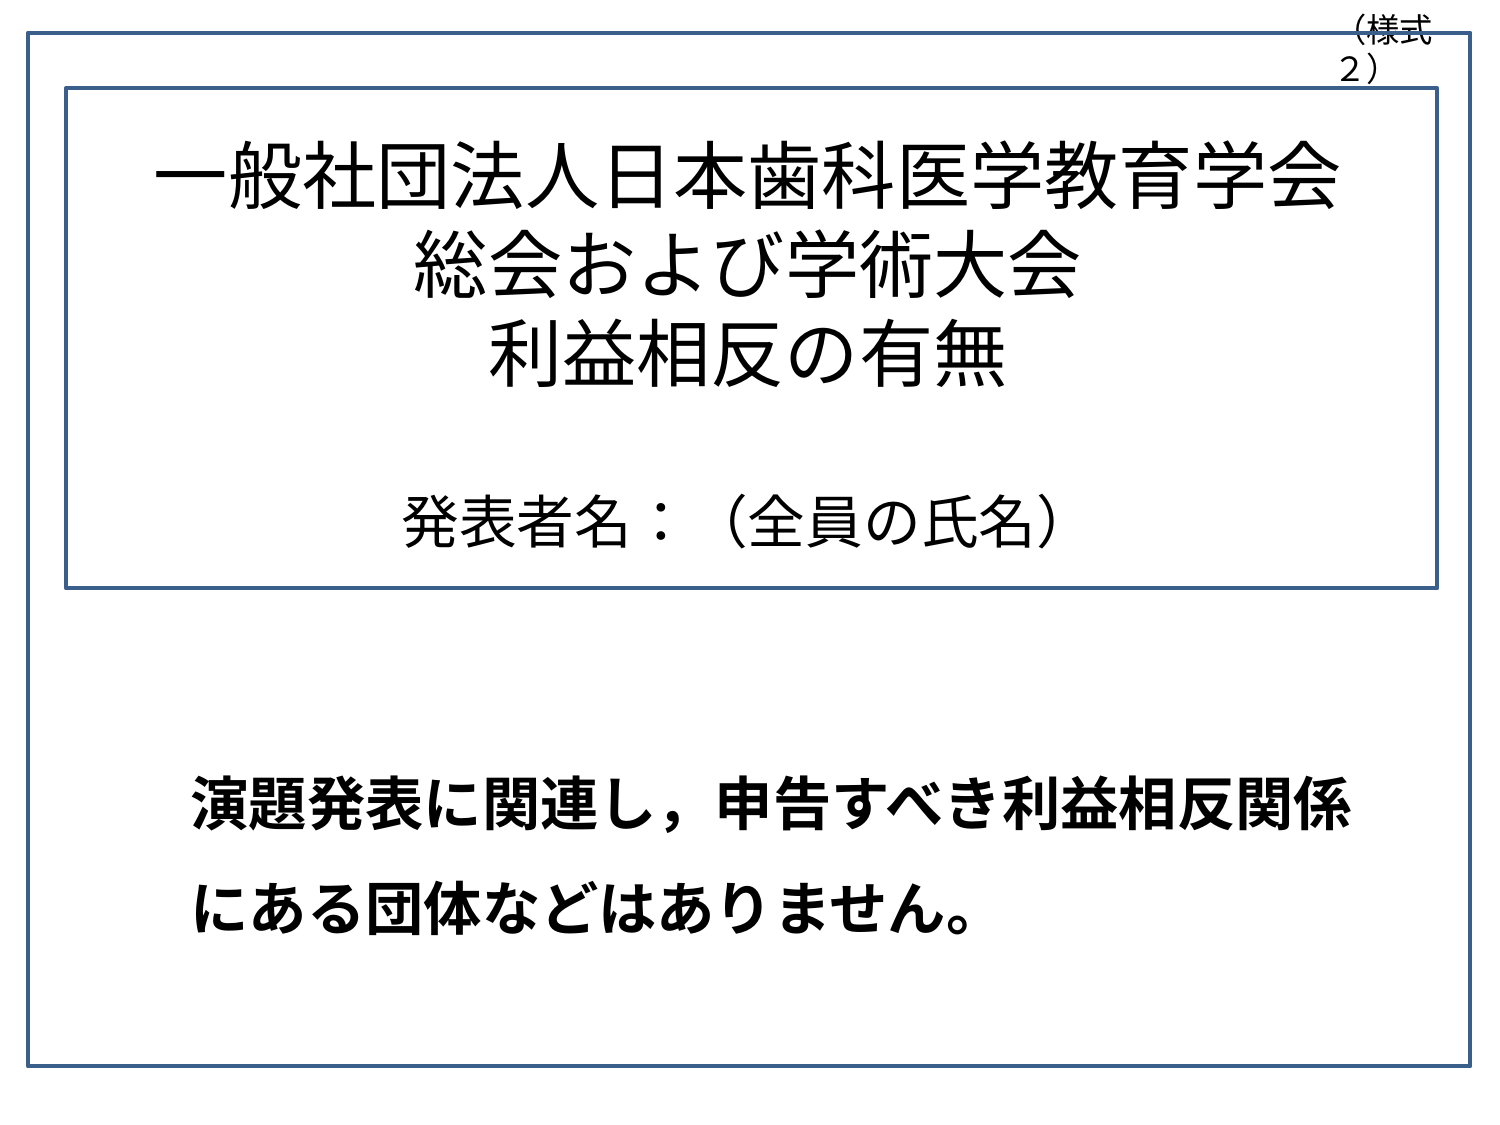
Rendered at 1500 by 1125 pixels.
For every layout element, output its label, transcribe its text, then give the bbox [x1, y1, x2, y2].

text_box [26, 31, 1472, 1068]
text_box （様式２） [1318, 1, 1500, 96]
